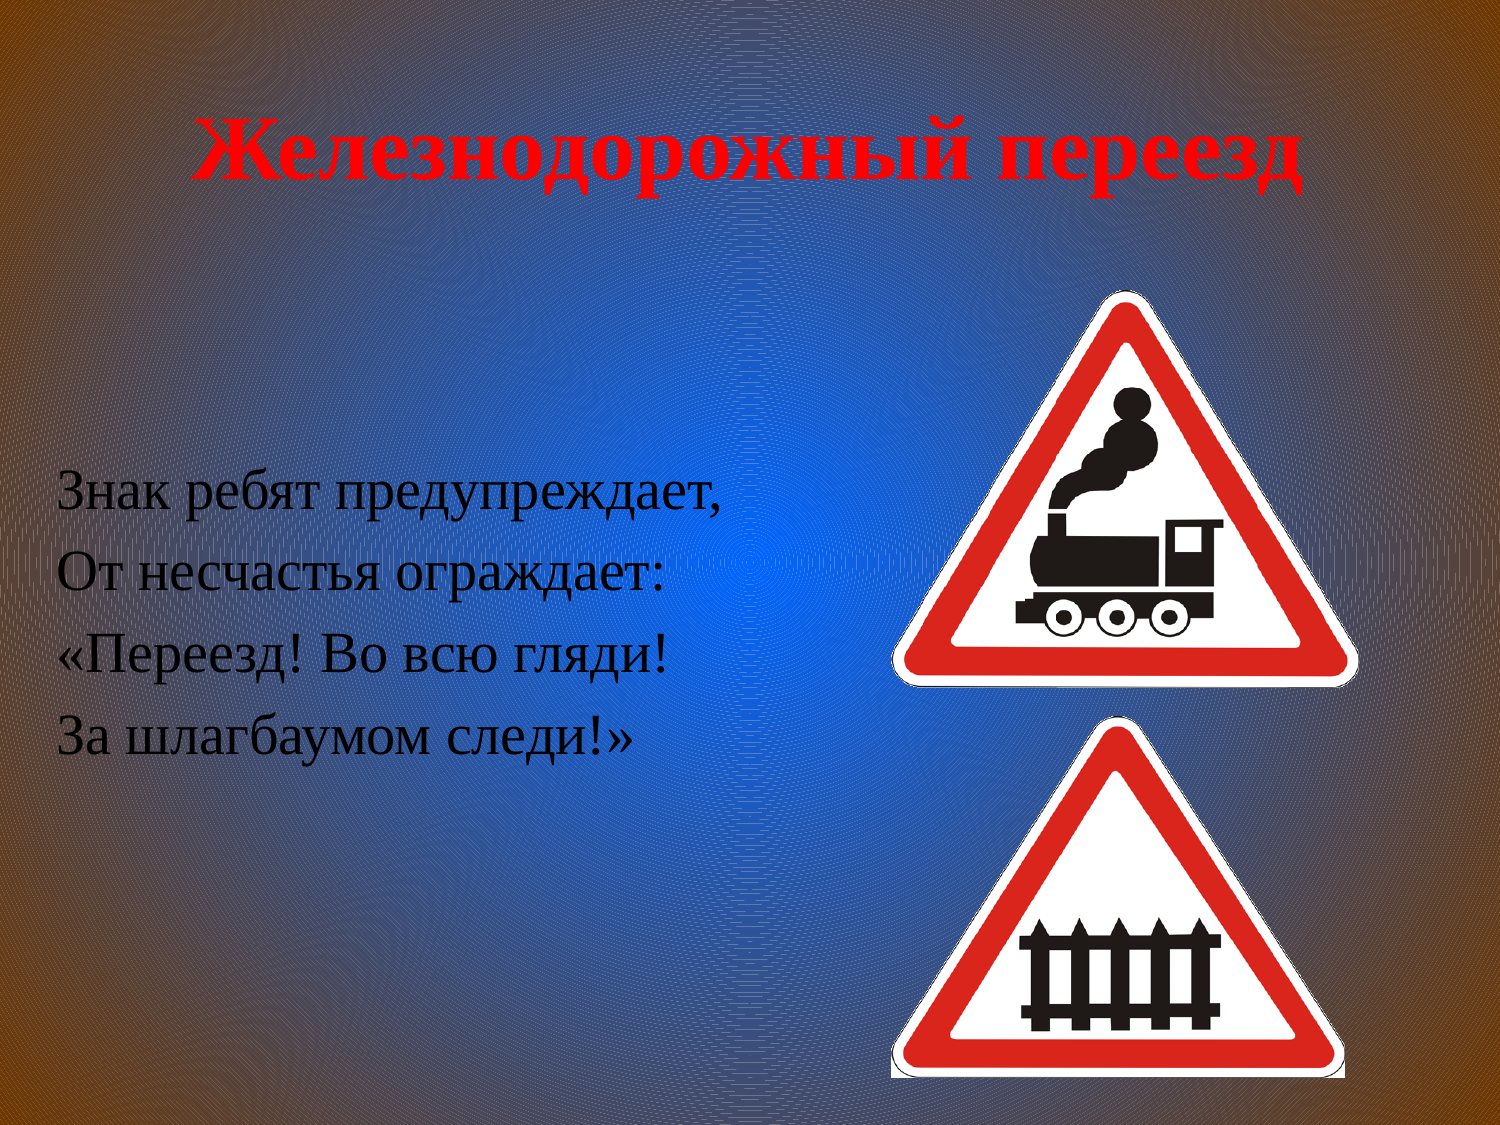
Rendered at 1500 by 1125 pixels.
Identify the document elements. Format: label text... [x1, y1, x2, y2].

picture [891, 715, 1346, 1079]
picture [891, 290, 1359, 688]
title Железнодорожный переезд [40, 42, 1457, 244]
list Знак ребят предупреждает, От несчастья ограждает: «Переезд! Во всю гляди! За шлагбаумом следи!» [40, 361, 1426, 1006]
